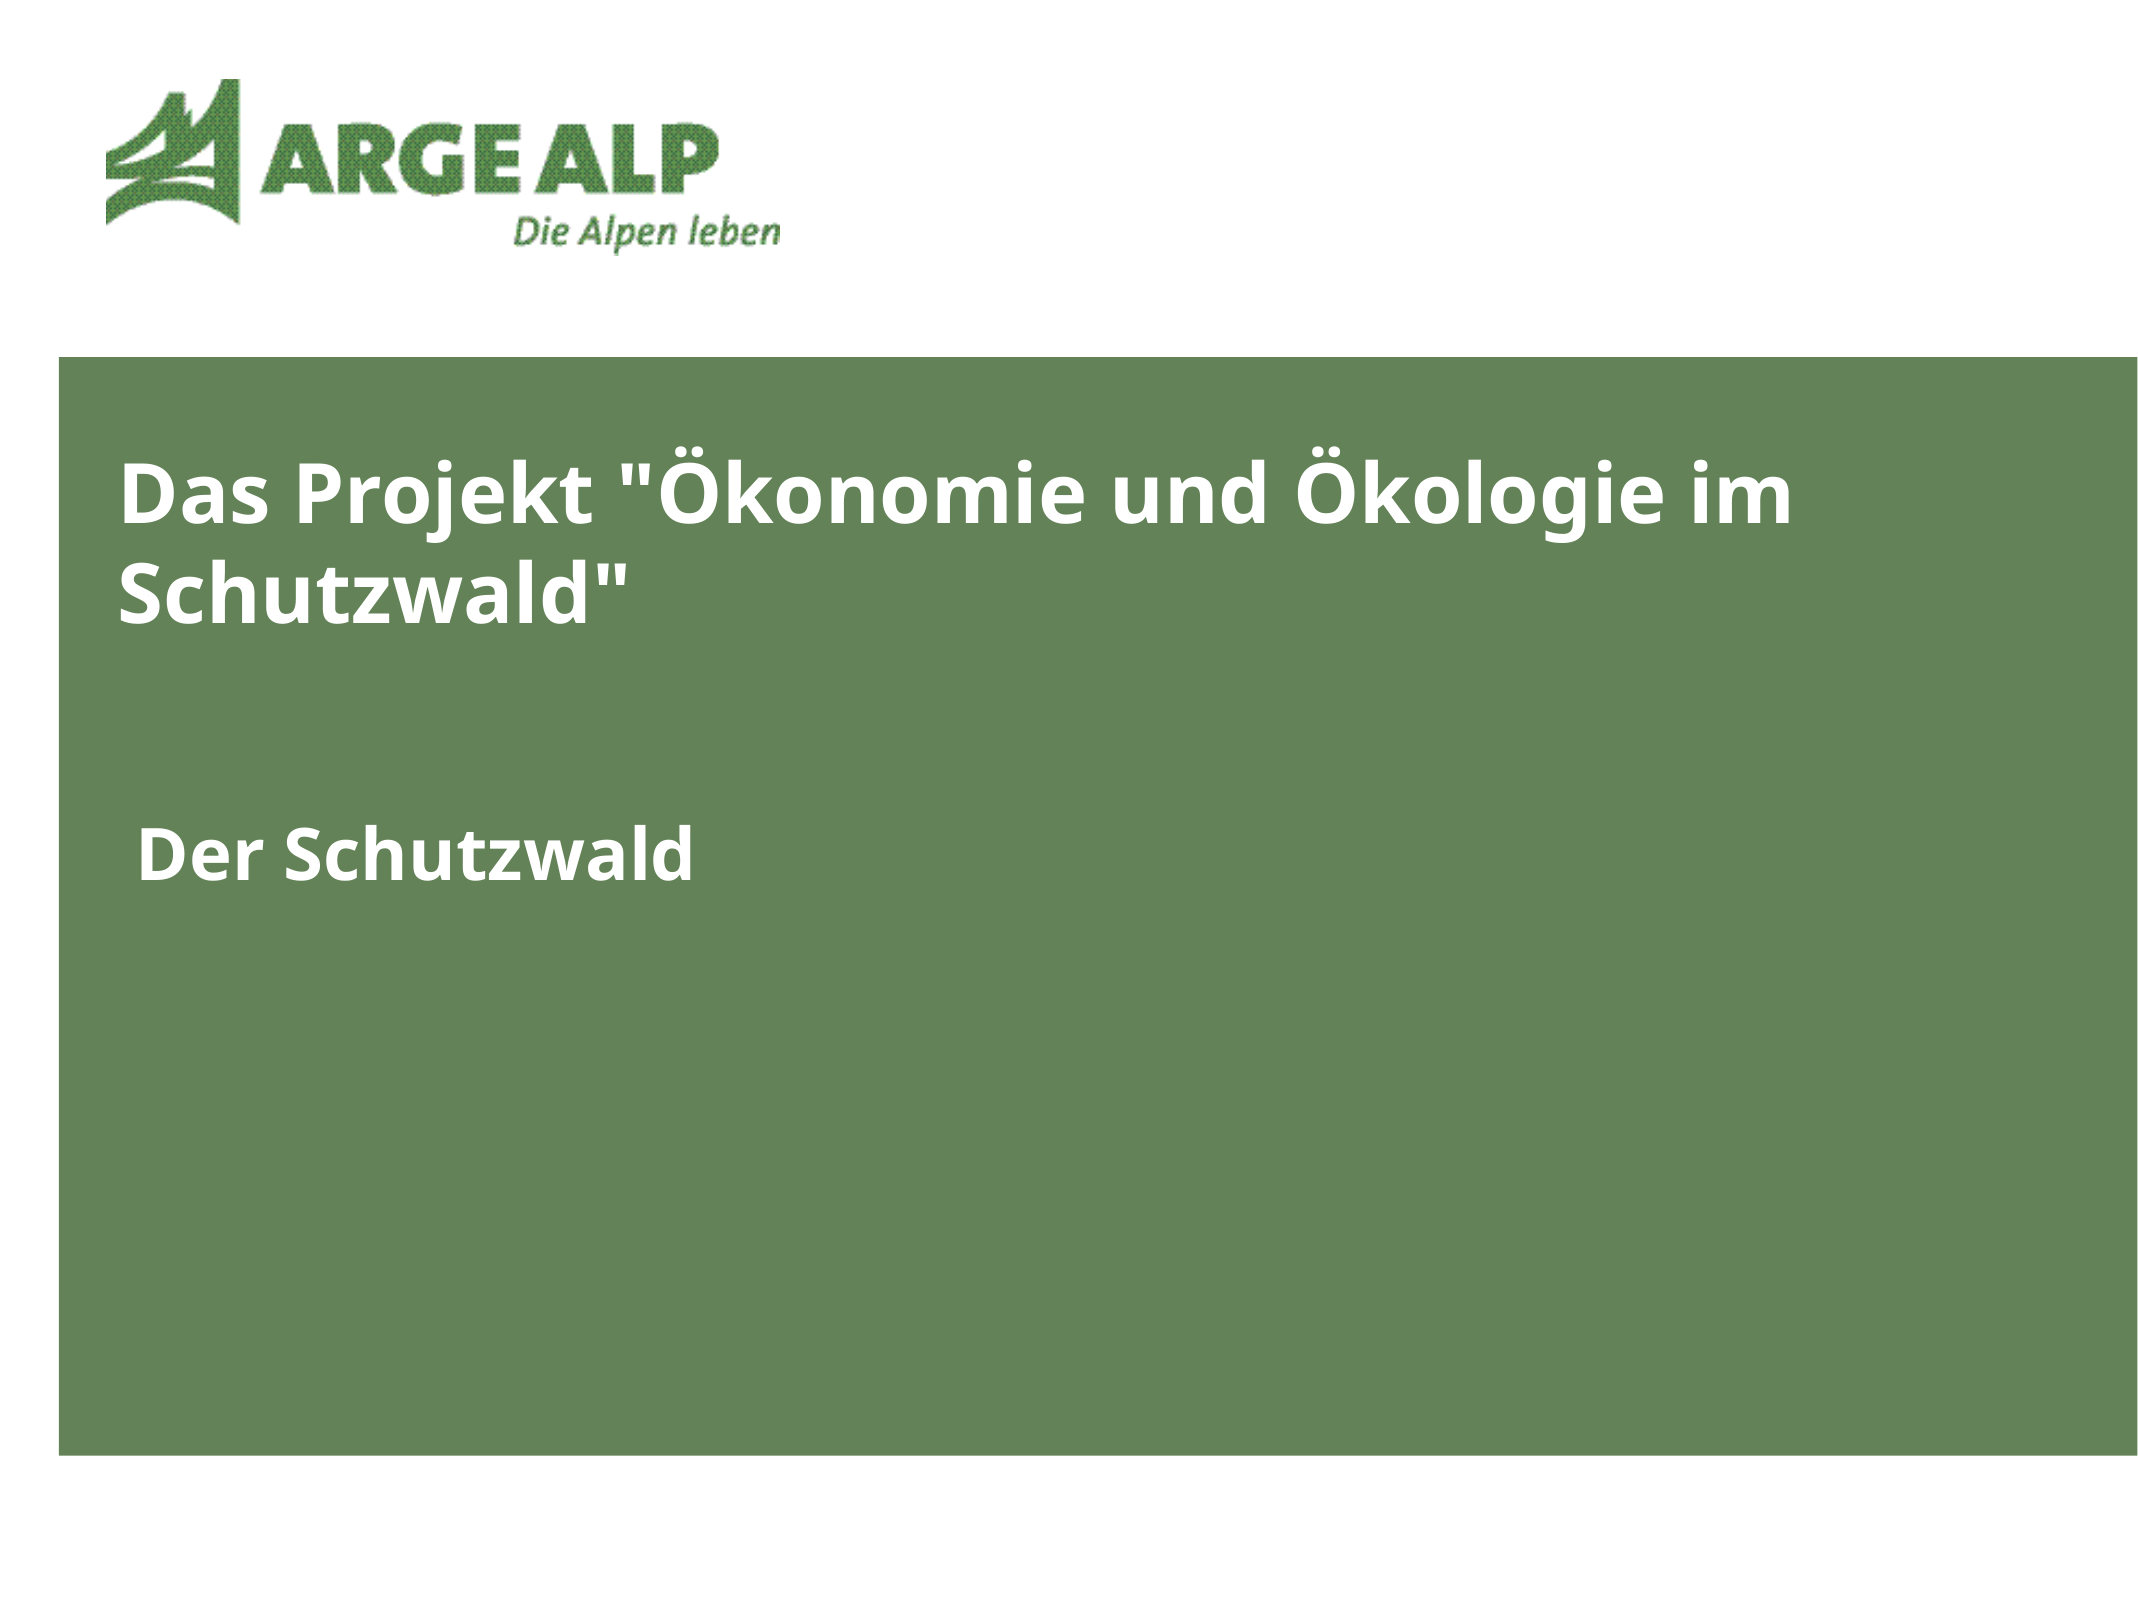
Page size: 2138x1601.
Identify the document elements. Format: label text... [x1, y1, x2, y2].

title Das Projekt "Ökonomie und Ökologie im Schutzwald" [117, 440, 1941, 683]
text_box Der Schutzwald [135, 776, 1958, 1019]
picture [106, 79, 780, 256]
